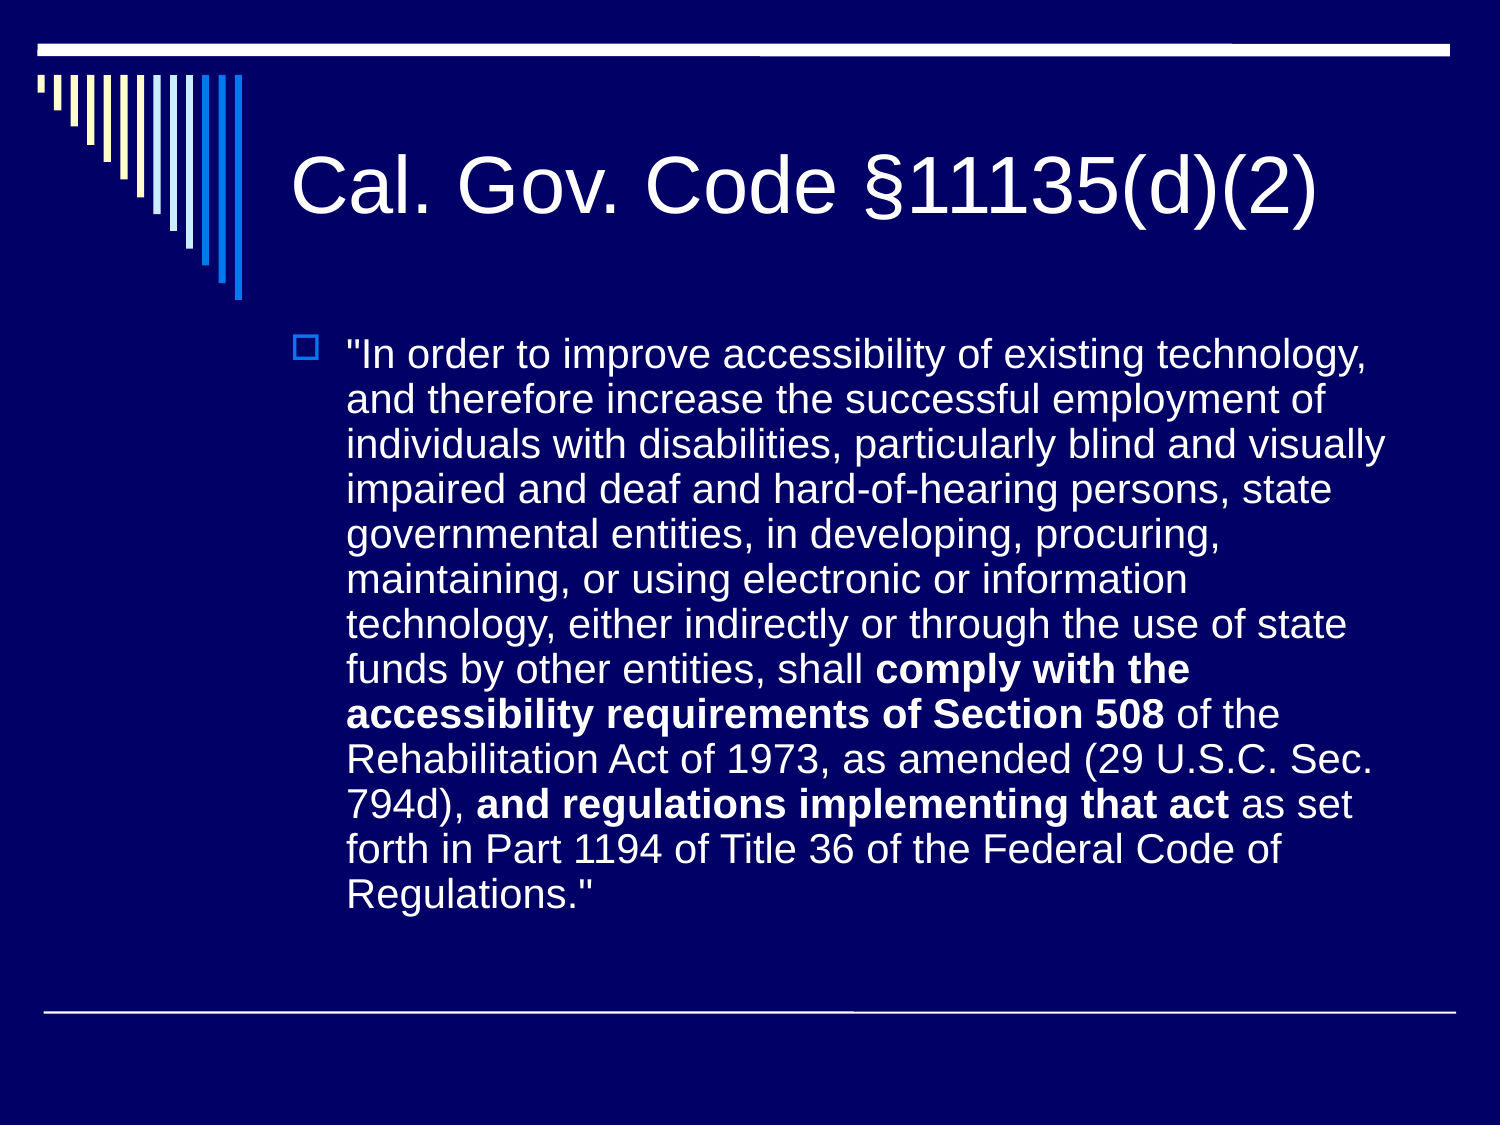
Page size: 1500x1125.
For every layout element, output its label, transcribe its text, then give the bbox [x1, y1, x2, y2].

title Cal. Gov. Code §11135(d)(2) [274, 74, 1426, 288]
list "In order to improve accessibility of existing technology, and therefore increase the successful employment of individuals with disabilities, particularly blind and visually impaired and deaf and hard-of-hearing persons, state governmental entities, in developing, procuring, maintaining, or using electronic or information technology, either indirectly or through the use of state funds by other entities, shall comply with the accessibility requirements of Section 508 of the Rehabilitation Act of 1973, as amended (29 U.S.C. Sec. 794d), and regulations implementing that act as set forth in Part 1194 of Title 36 of the Federal Code of Regulations." [274, 324, 1426, 1001]
